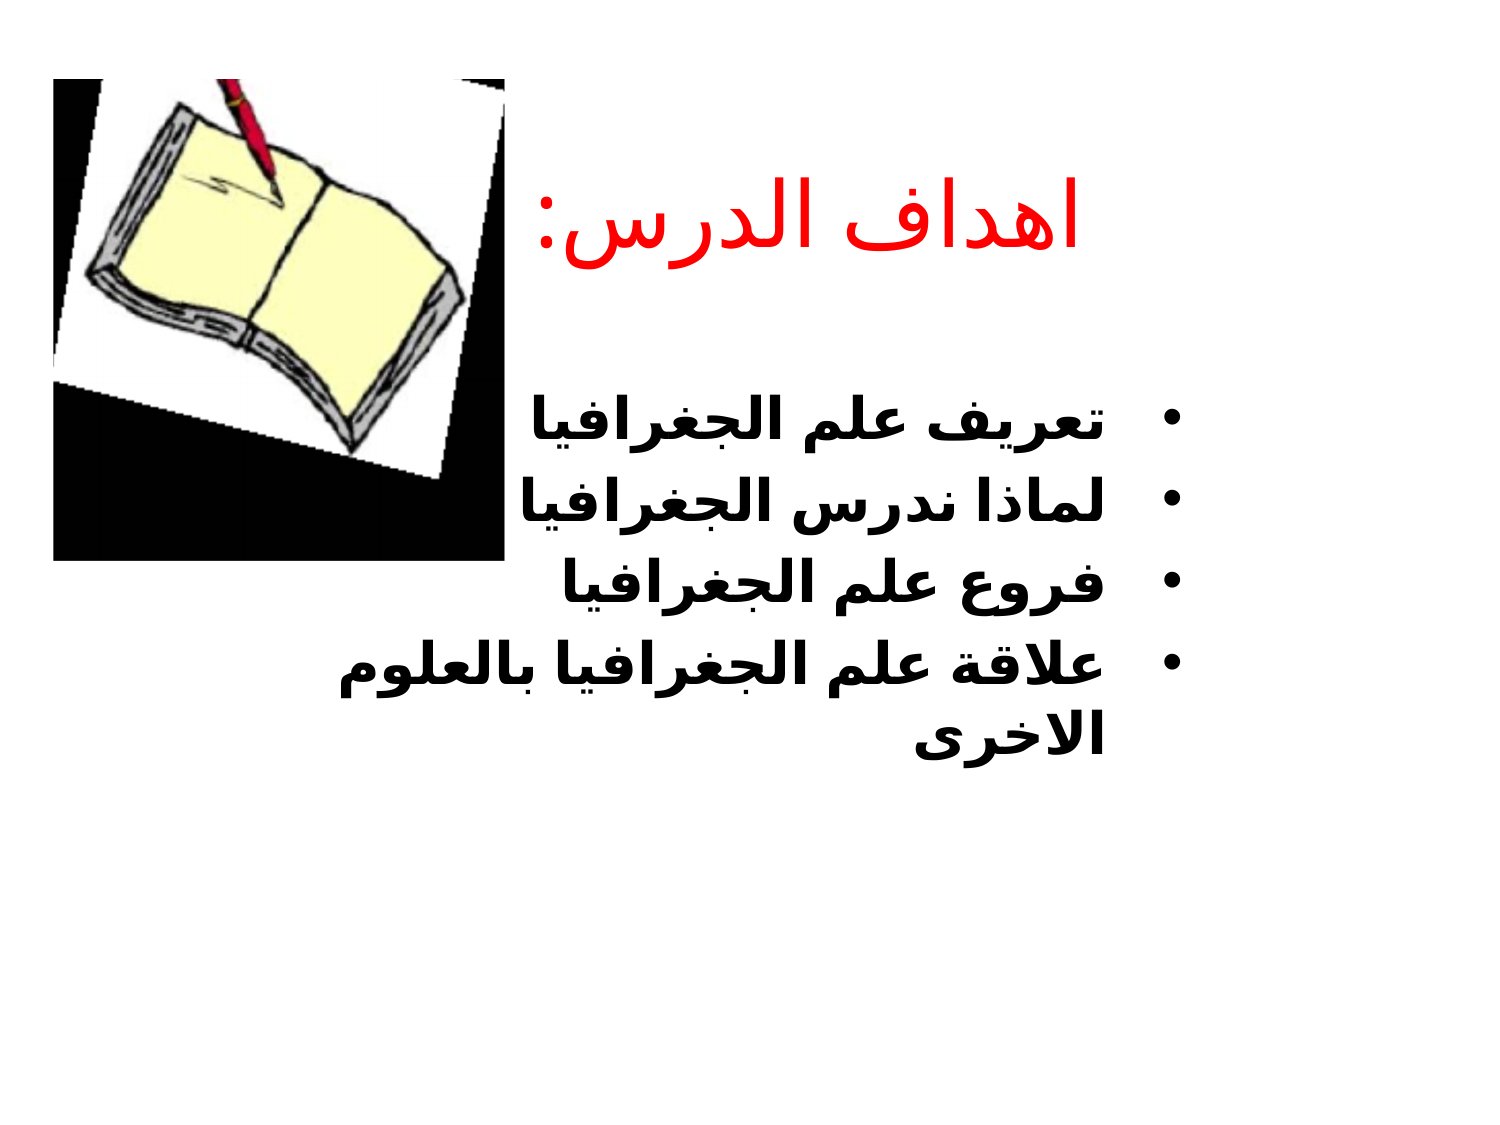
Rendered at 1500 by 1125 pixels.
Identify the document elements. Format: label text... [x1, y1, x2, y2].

subtitle تعريف علم الجغرافيا لماذا ندرس الجغرافيا فروع علم الجغرافيا علاقة علم الجغرافيا بالعلوم الاخرى [147, 373, 1198, 661]
title اهداف الدرس: [508, 90, 1447, 332]
picture [53, 78, 505, 561]
